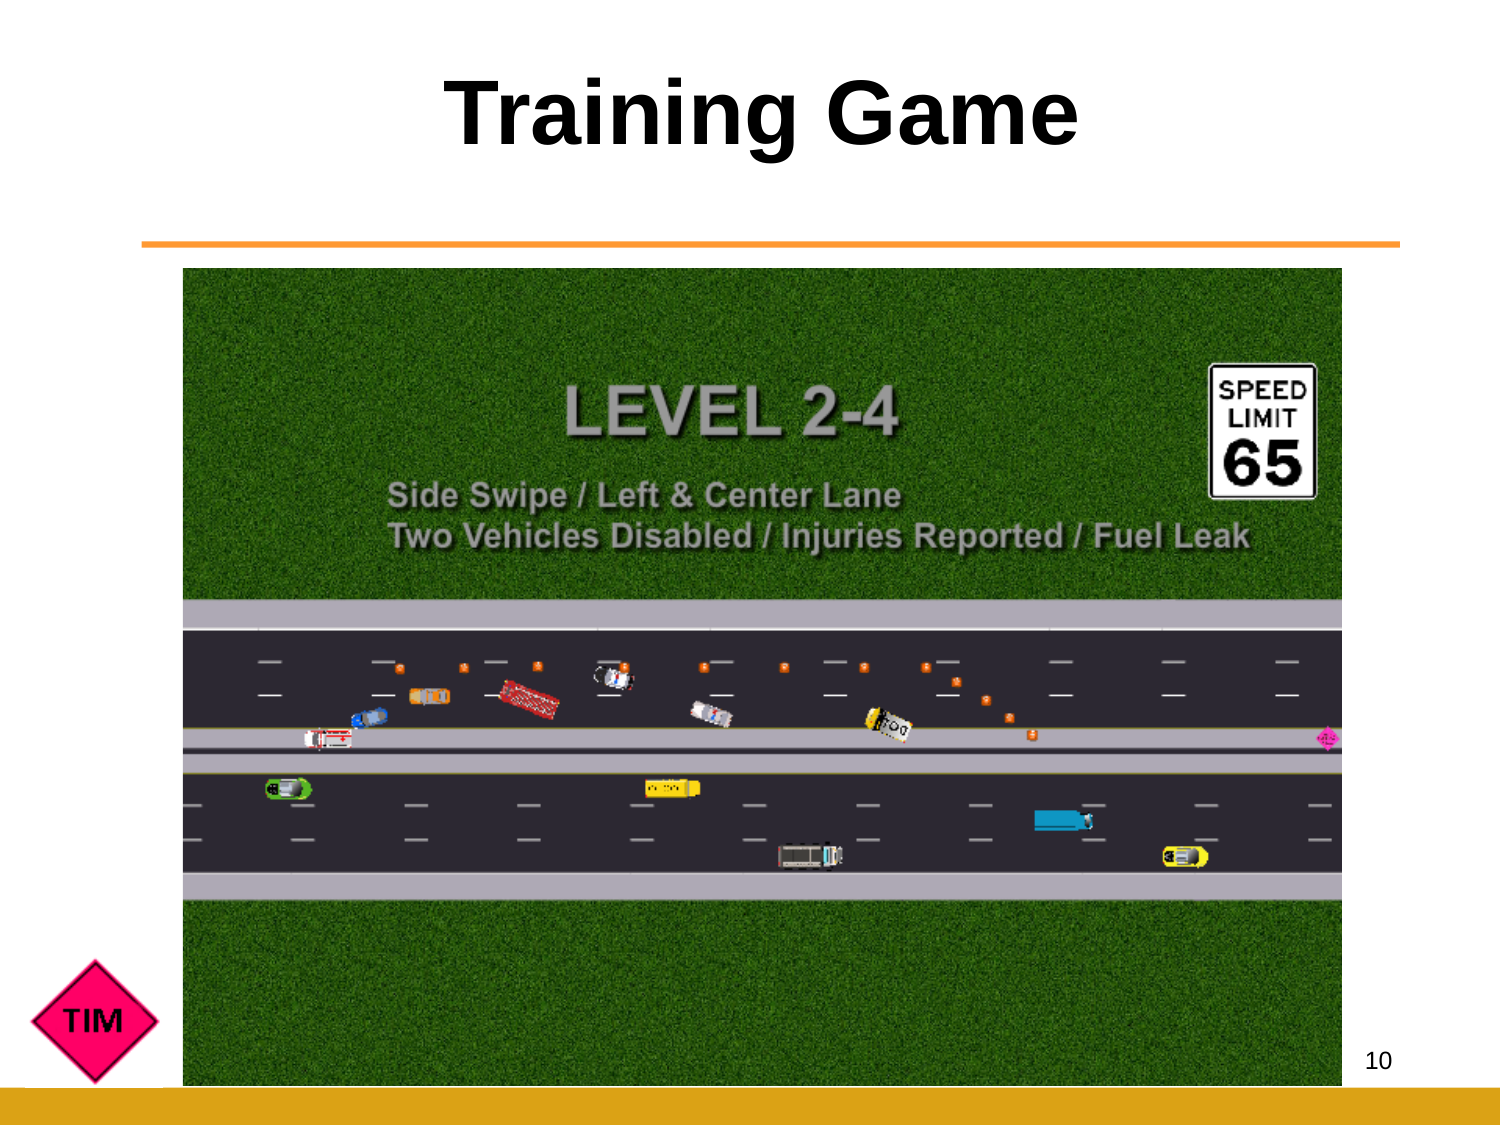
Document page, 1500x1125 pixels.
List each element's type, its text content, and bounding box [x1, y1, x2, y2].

picture [182, 267, 1343, 1086]
text_box [137, 262, 1488, 450]
slide_number 10 [1350, 1037, 1463, 1088]
text_box Training Game [87, 45, 1438, 233]
picture [25, 952, 163, 1088]
